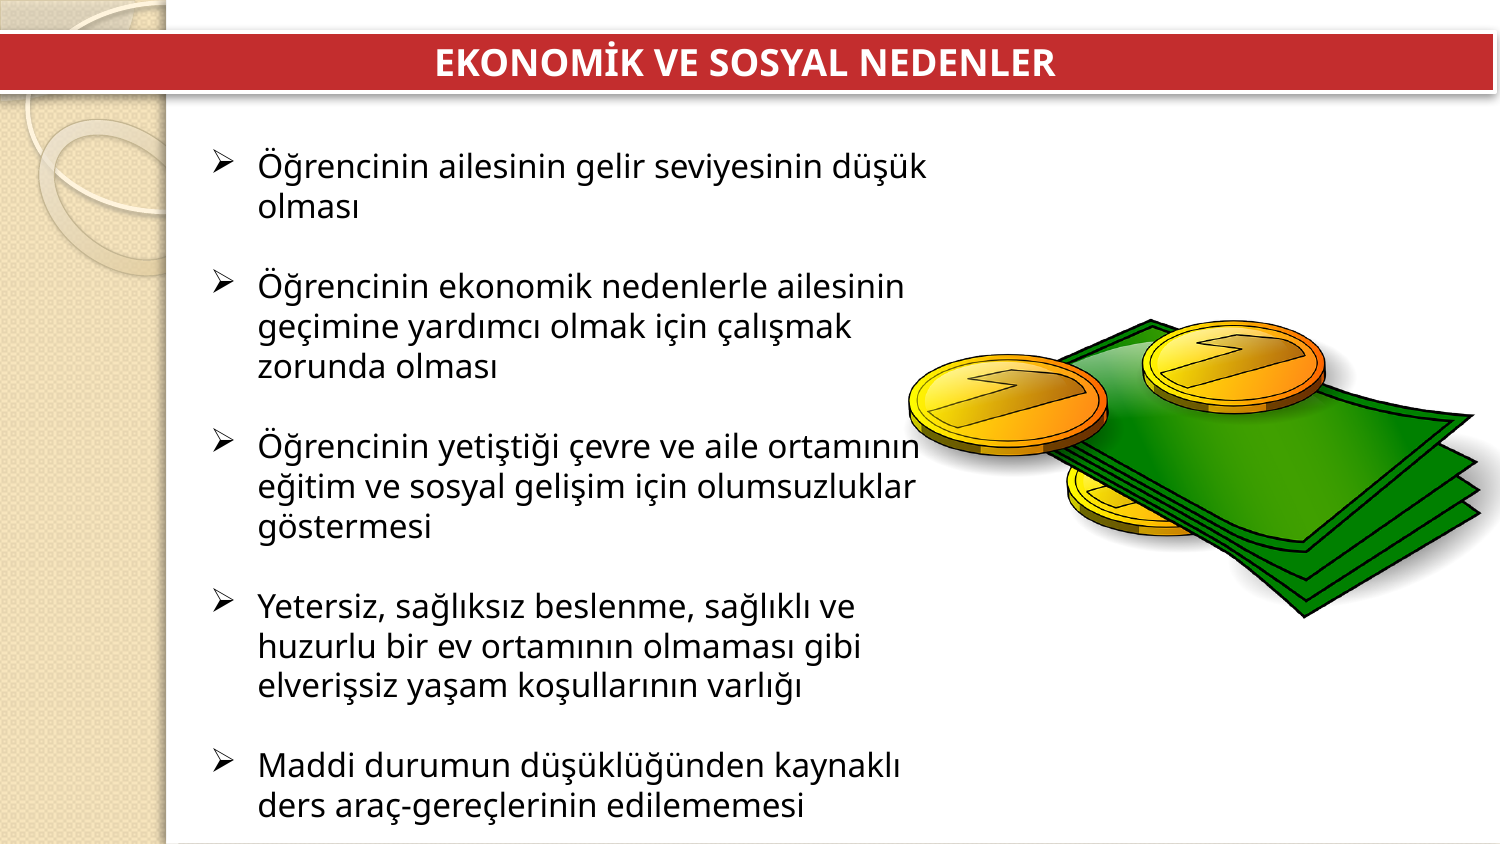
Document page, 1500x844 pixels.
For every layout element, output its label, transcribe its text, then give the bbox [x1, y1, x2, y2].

picture [903, 315, 1500, 622]
text_box EKONOMİK VE SOSYAL NEDENLER [0, 30, 1497, 94]
text_box Öğrencinin ailesinin gelir seviyesinin düşük olması Öğrencinin ekonomik nedenlerle ailesinin geçimine yardımcı olmak için çalışmak zorunda olması Öğrencinin yetiştiği çevre ve aile ortamının eğitim ve sosyal gelişim için olumsuzluklar göstermesi Yetersiz, sağlıksız beslenme, sağlıklı ve huzurlu bir ev ortamının olmaması gibi elverişsiz yaşam koşullarının varlığı Maddi durumun düşüklüğünden kaynaklı ders araç-gereçlerinin edilememesi [195, 138, 951, 844]
